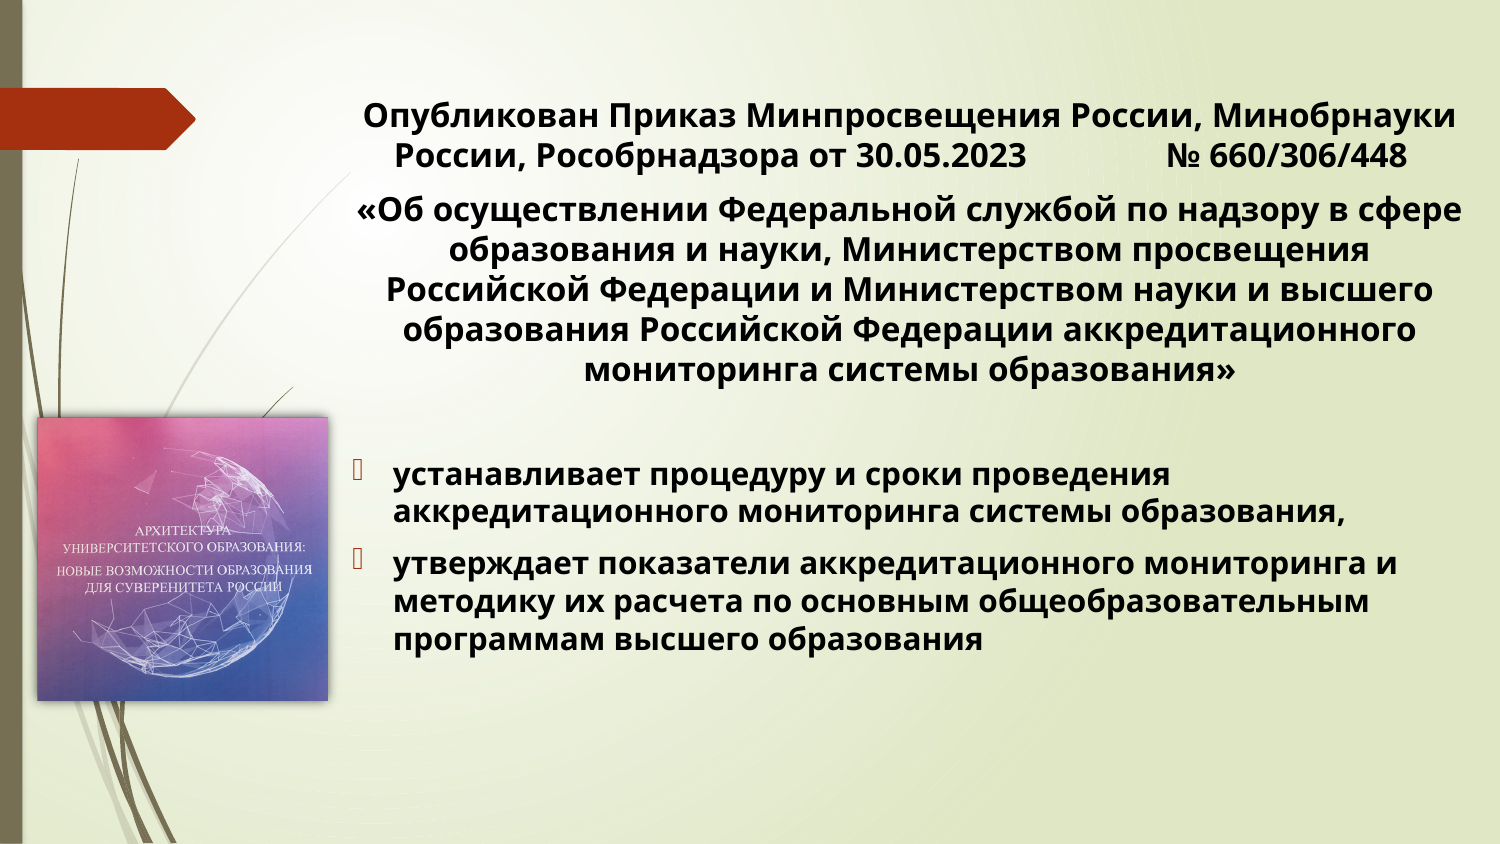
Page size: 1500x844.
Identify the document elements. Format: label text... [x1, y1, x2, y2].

list Опубликован Приказ Минпросвещения России, Минобрнауки России, Рособрнадзора от 30.05.2023 № 660/306/448 «Об осуществлении Федеральной службой по надзору в сфере образования и науки, Министерством просвещения Российской Федерации и Министерством науки и высшего образования Российской Федерации аккредитационного мониторинга системы образования» устанавливает процедуру и сроки проведения аккредитационного мониторинга системы образования, утверждает показатели аккредитационного мониторинга и методику их расчета по основным общеобразовательным программам высшего образования [341, 88, 1480, 694]
picture [21, 400, 344, 717]
